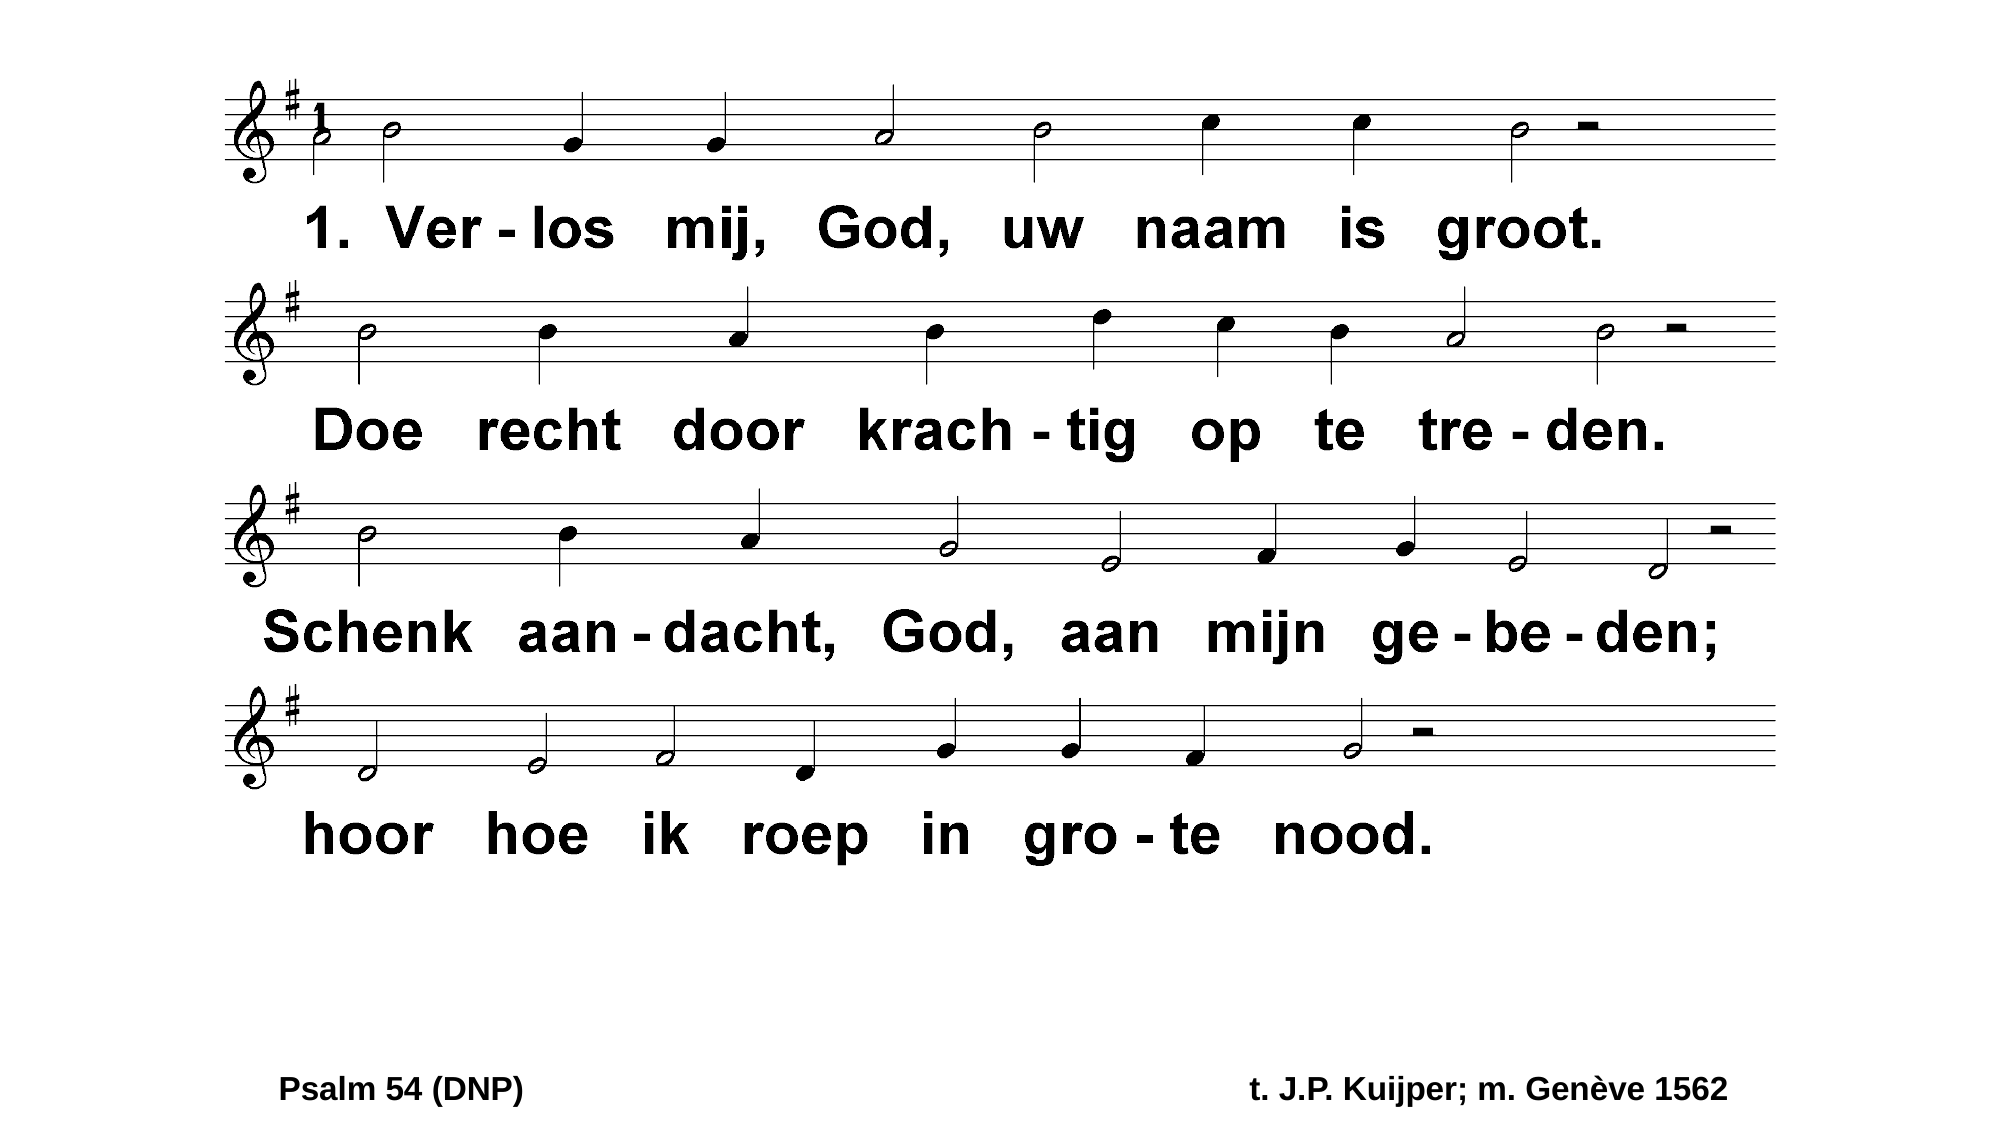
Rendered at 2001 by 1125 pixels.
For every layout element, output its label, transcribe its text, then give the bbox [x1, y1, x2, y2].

text_box Psalm 54 (DNP) t. J.P. Kuijper; m. Genève 1562 [263, 1059, 1745, 1115]
picture [208, 62, 1792, 882]
